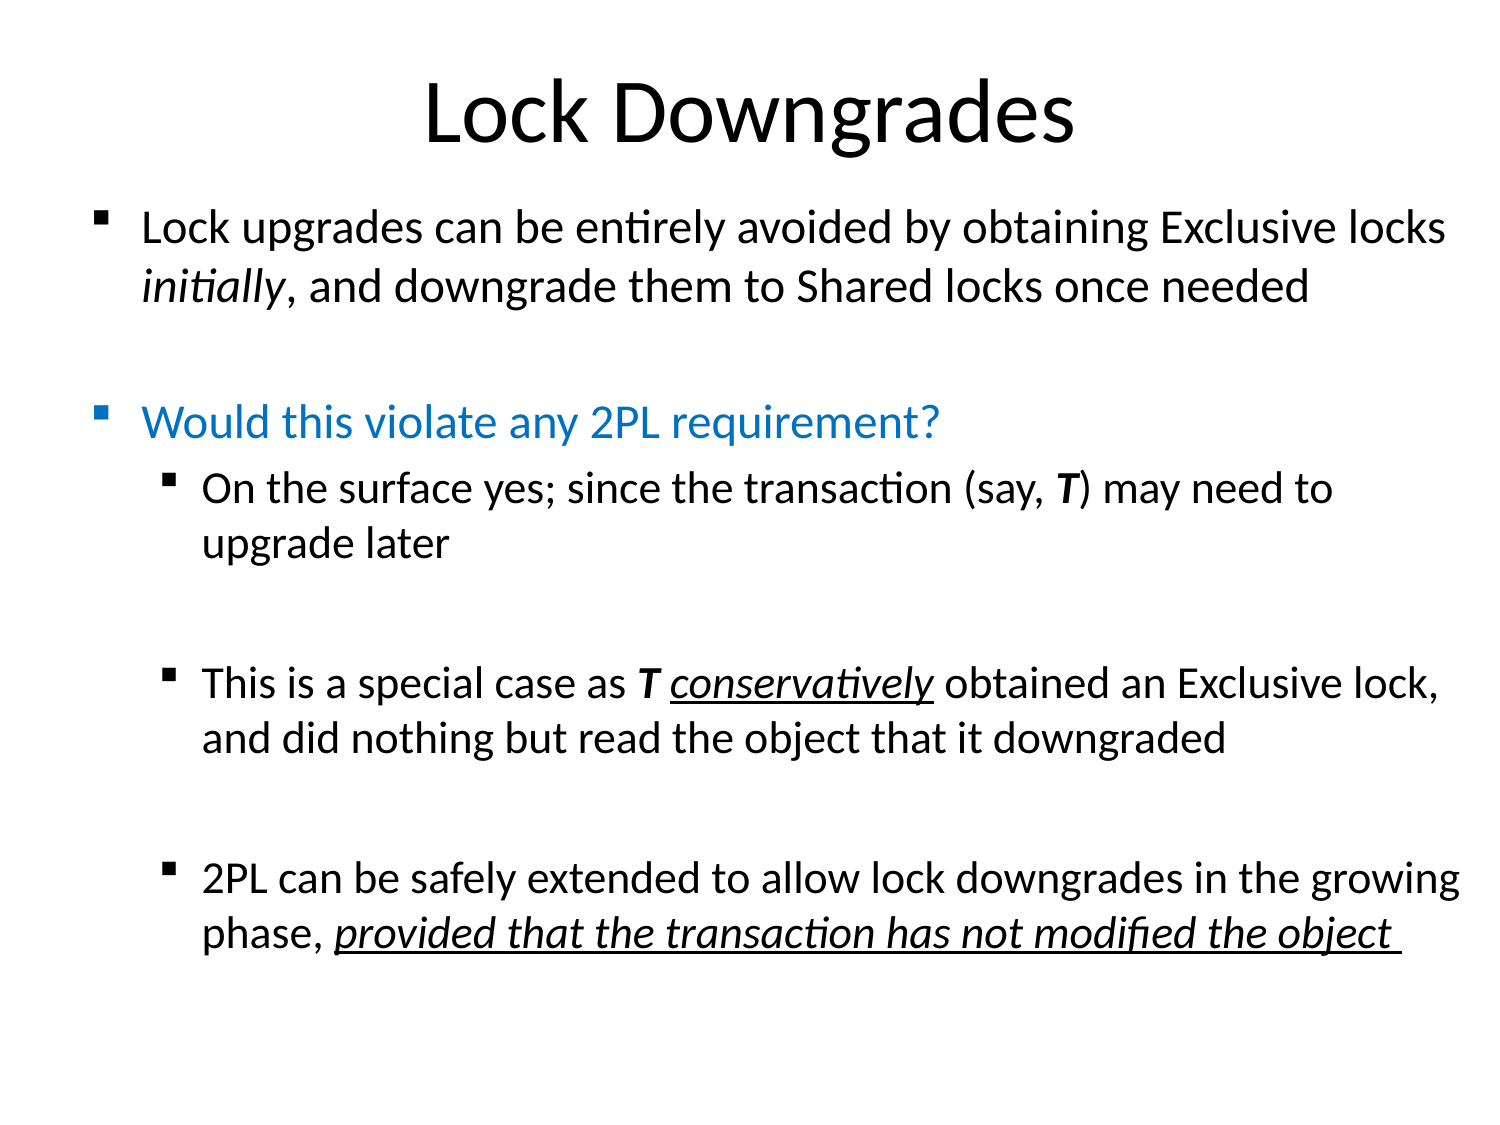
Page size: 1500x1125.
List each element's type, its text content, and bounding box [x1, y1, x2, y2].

list Lock upgrades can be entirely avoided by obtaining Exclusive locks initially, and downgrade them to Shared locks once needed Would this violate any 2PL requirement? On the surface yes; since the transaction (say, T) may need to upgrade later This is a special case as T conservatively obtained an Exclusive lock, and did nothing but read the object that it downgraded 2PL can be safely extended to allow lock downgrades in the growing phase, provided that the transaction has not modified the object [75, 187, 1488, 1025]
title Lock Downgrades [75, 12, 1425, 187]
